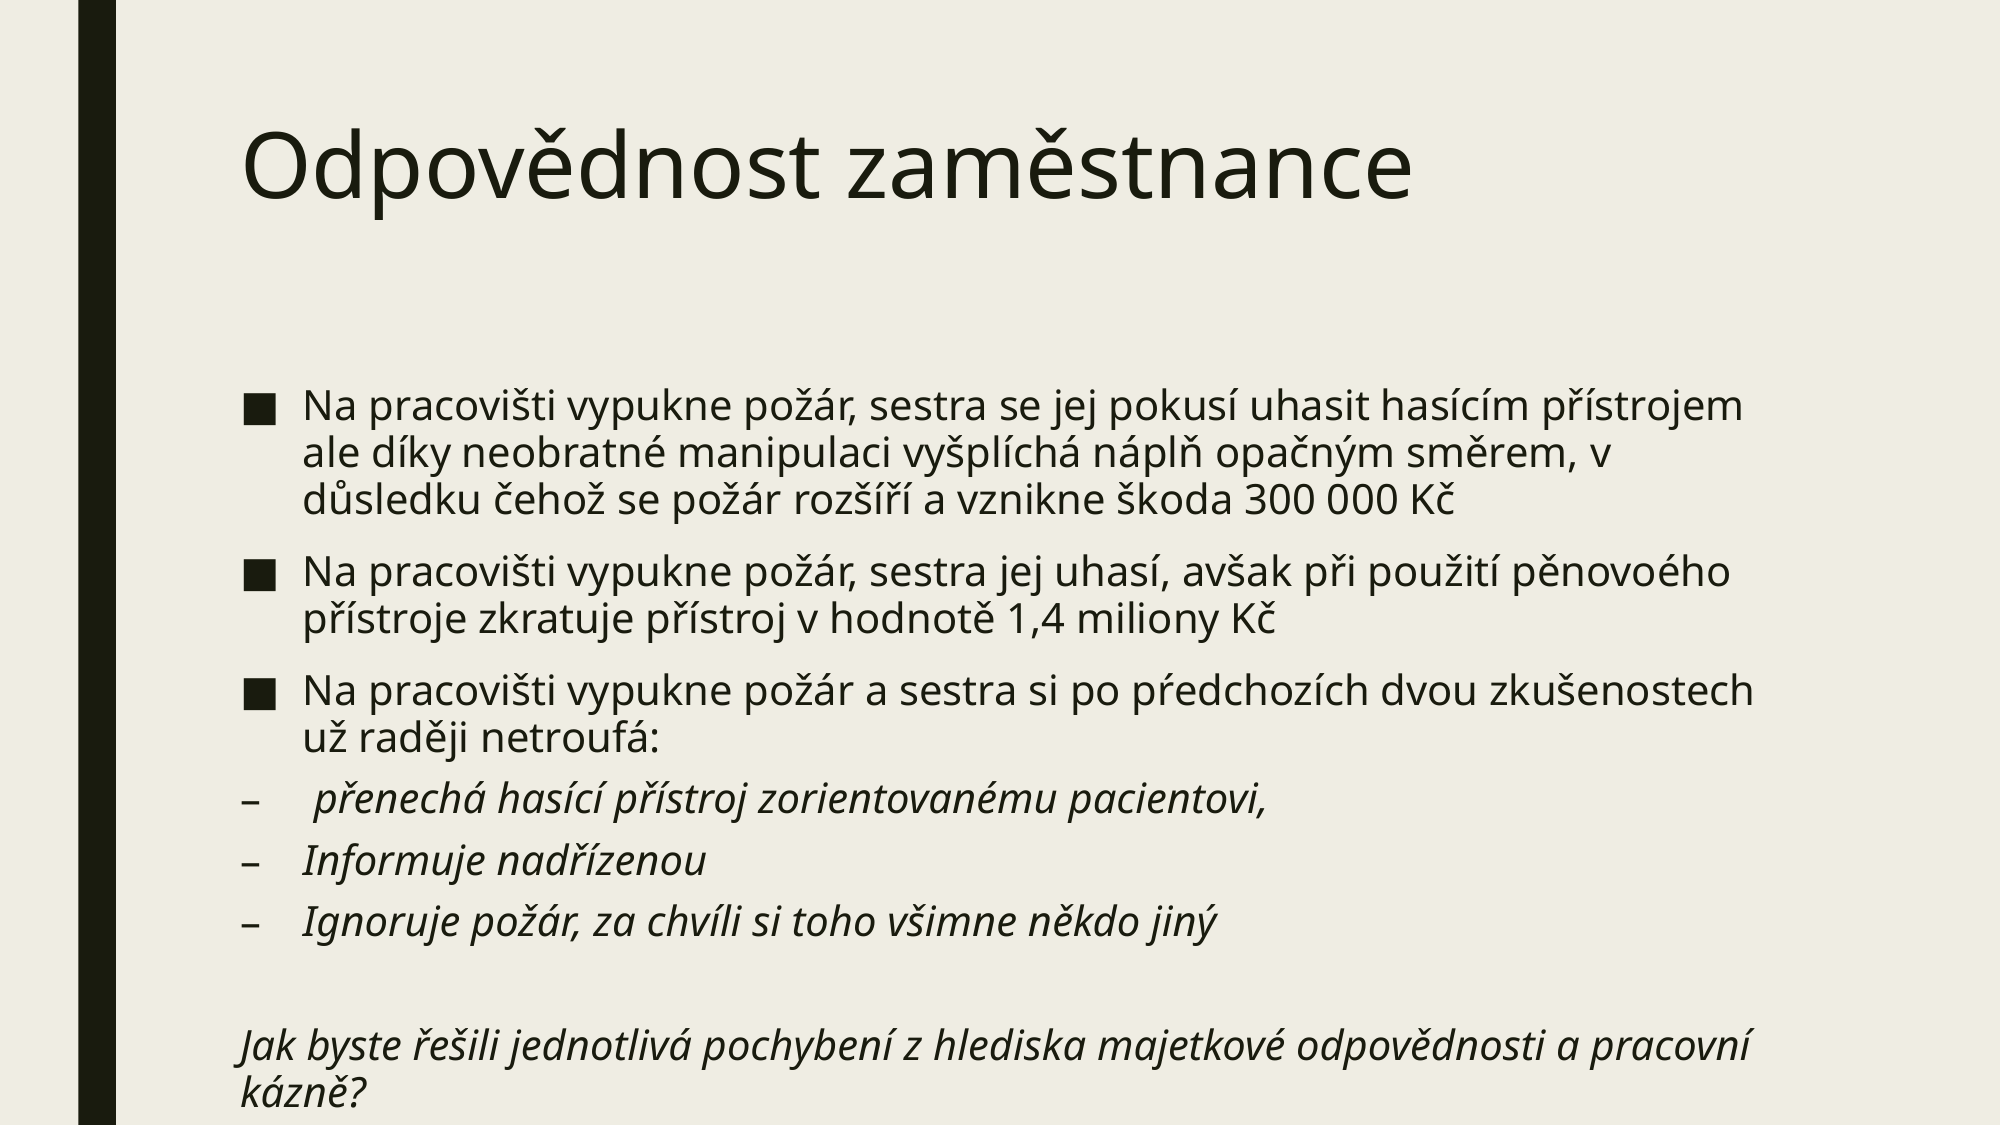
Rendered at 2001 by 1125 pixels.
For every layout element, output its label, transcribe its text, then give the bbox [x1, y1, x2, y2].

list Na pracovišti vypukne požár, sestra se jej pokusí uhasit hasícím přístrojem ale díky neobratné manipulaci vyšplíchá náplň opačným směrem, v důsledku čehož se požár rozšíří a vznikne škoda 300 000 Kč Na pracovišti vypukne požár, sestra jej uhasí, avšak při použití pěnovoého přístroje zkratuje přístroj v hodnotě 1,4 miliony Kč Na pracovišti vypukne požár a sestra si po pŕedchozích dvou zkušenostech už raději netroufá: přenechá hasící přístroj zorientovanému pacientovi, Informuje nadřízenou Ignoruje požár, za chvíli si toho všimne někdo jiný Jak byste řešili jednotlivá pochybení z hlediska majetkové odpovědnosti a pracovní kázně? [225, 375, 1800, 963]
title Odpovědnost zaměstnance [225, 112, 1800, 357]
